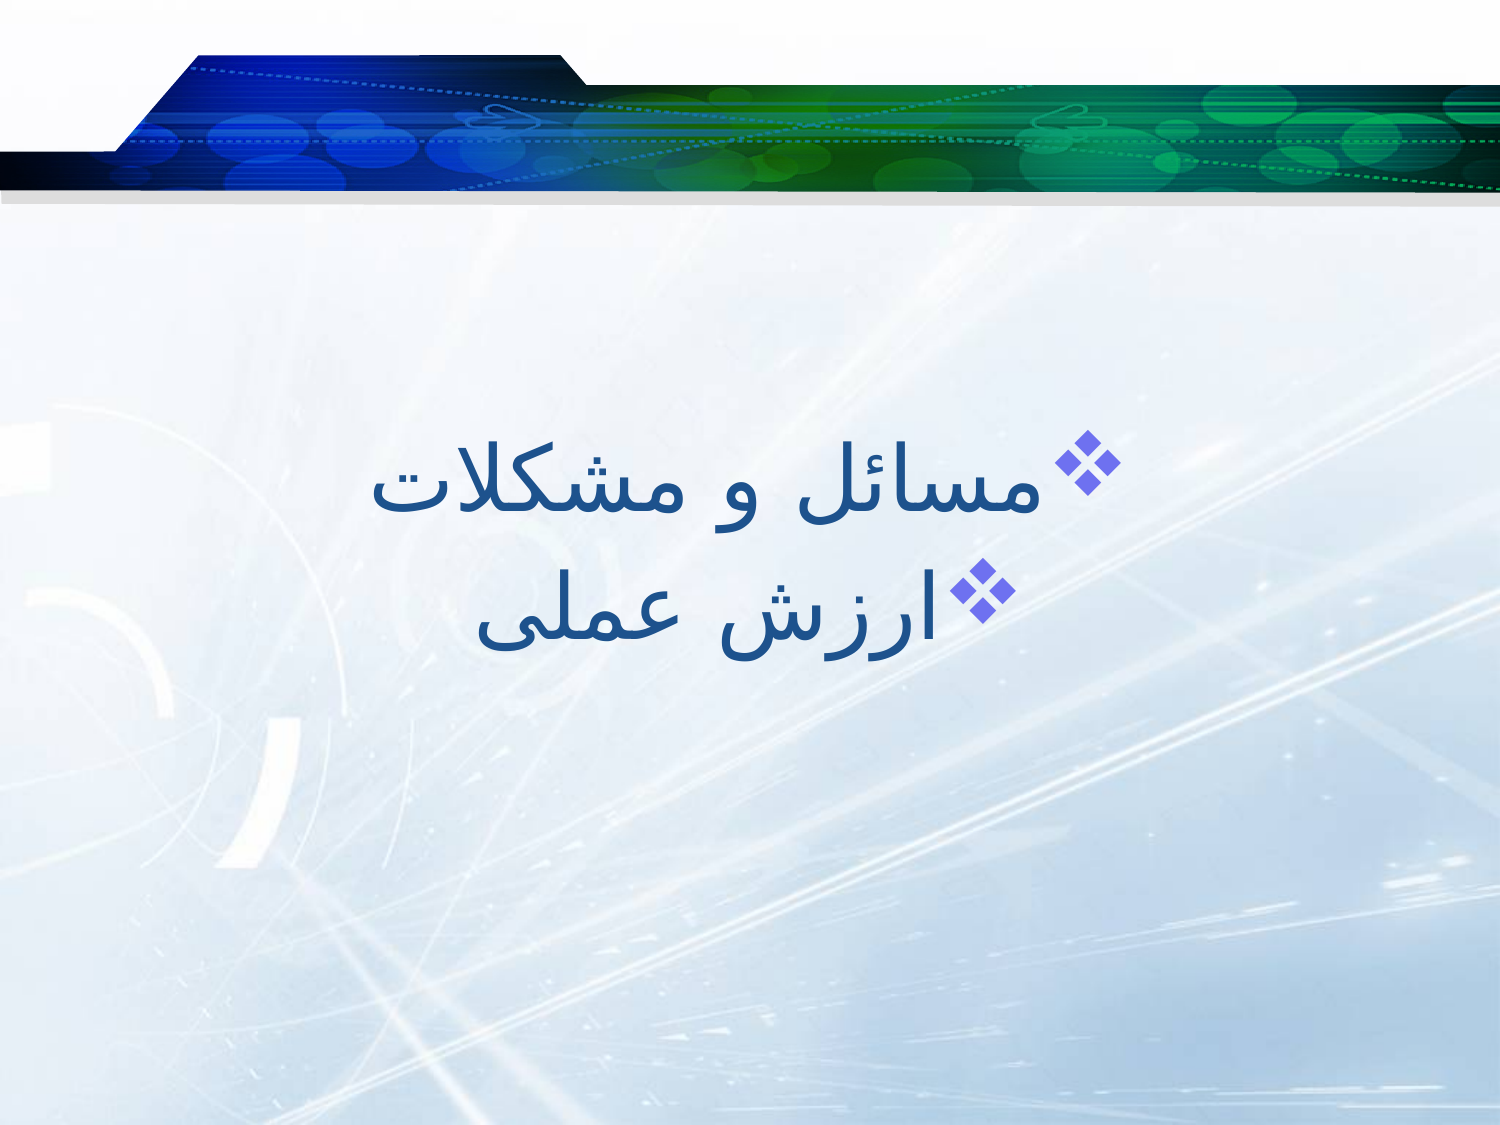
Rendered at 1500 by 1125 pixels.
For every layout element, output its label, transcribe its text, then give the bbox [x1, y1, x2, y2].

picture [0, 0, 1500, 1125]
list مسائل و مشکلات ارزش عملی [75, 220, 1425, 1063]
